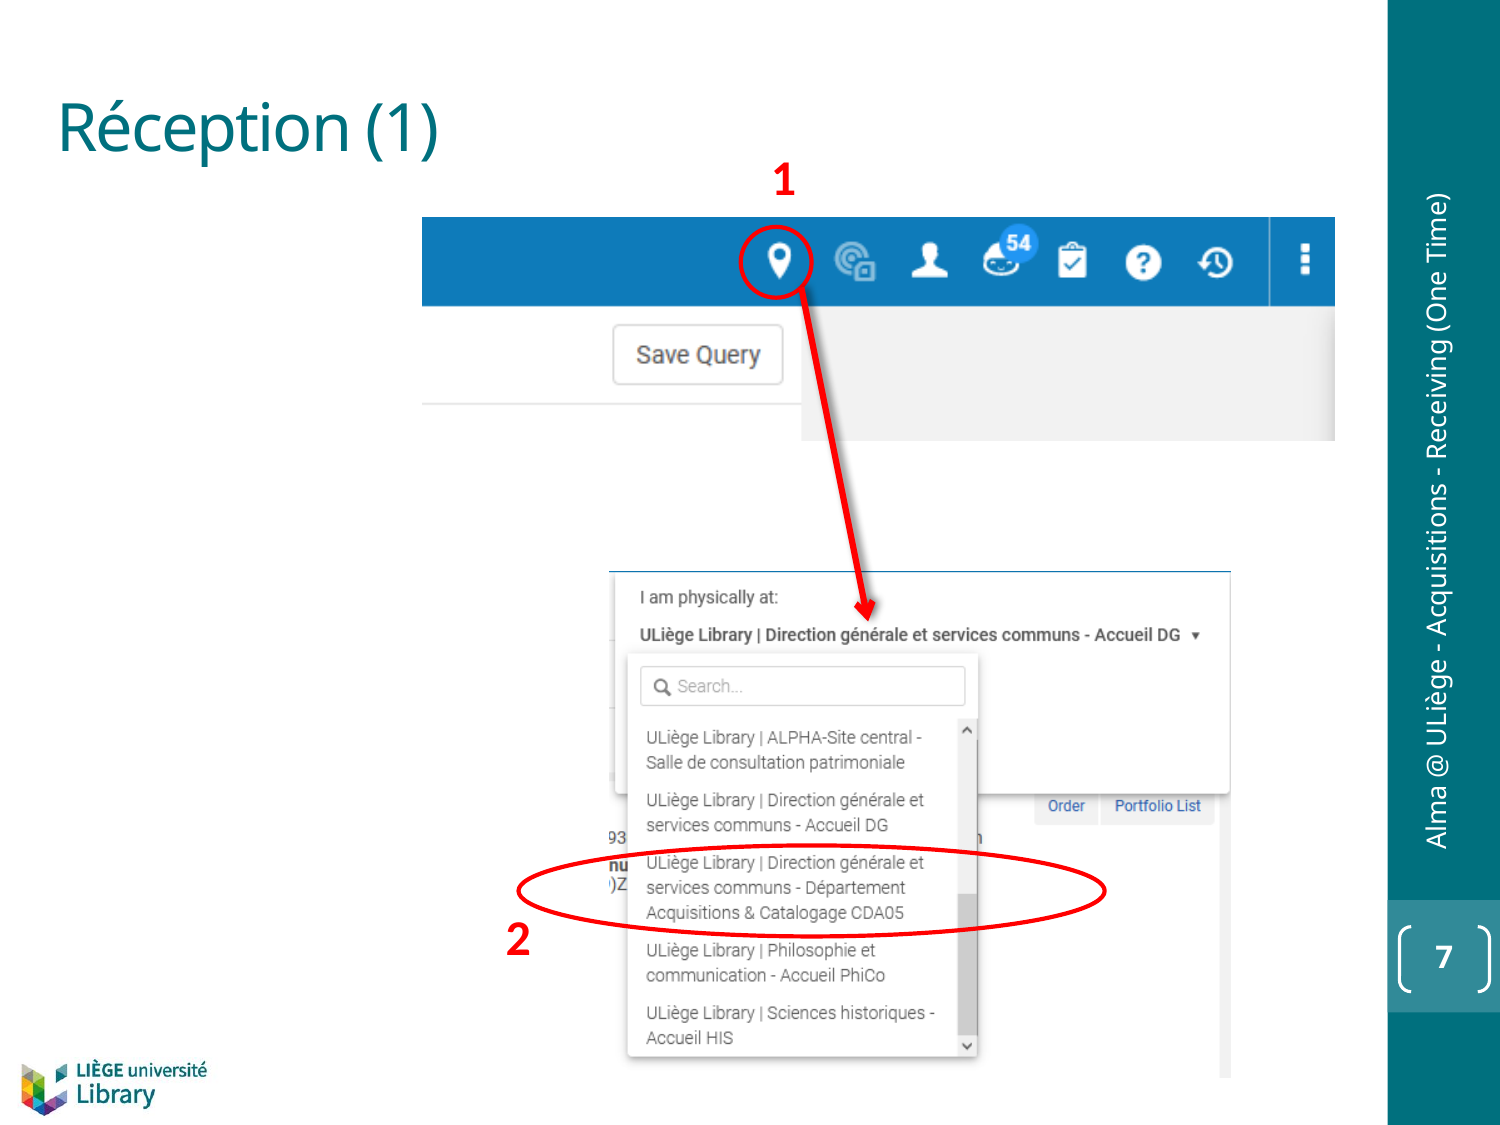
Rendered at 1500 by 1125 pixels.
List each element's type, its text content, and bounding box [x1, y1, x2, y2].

picture [609, 570, 1232, 1079]
footer Alma @ ULiège - Acquisitions - Receiving (One Time) [1411, 31, 1472, 865]
slide_number 7 [1397, 925, 1492, 994]
text_box 2 [490, 898, 546, 974]
picture [422, 217, 1336, 441]
text_box [516, 856, 606, 926]
picture [17, 1057, 219, 1118]
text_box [800, 286, 869, 623]
text_box 1 [756, 137, 812, 210]
title Réception (1) [41, 30, 1353, 219]
